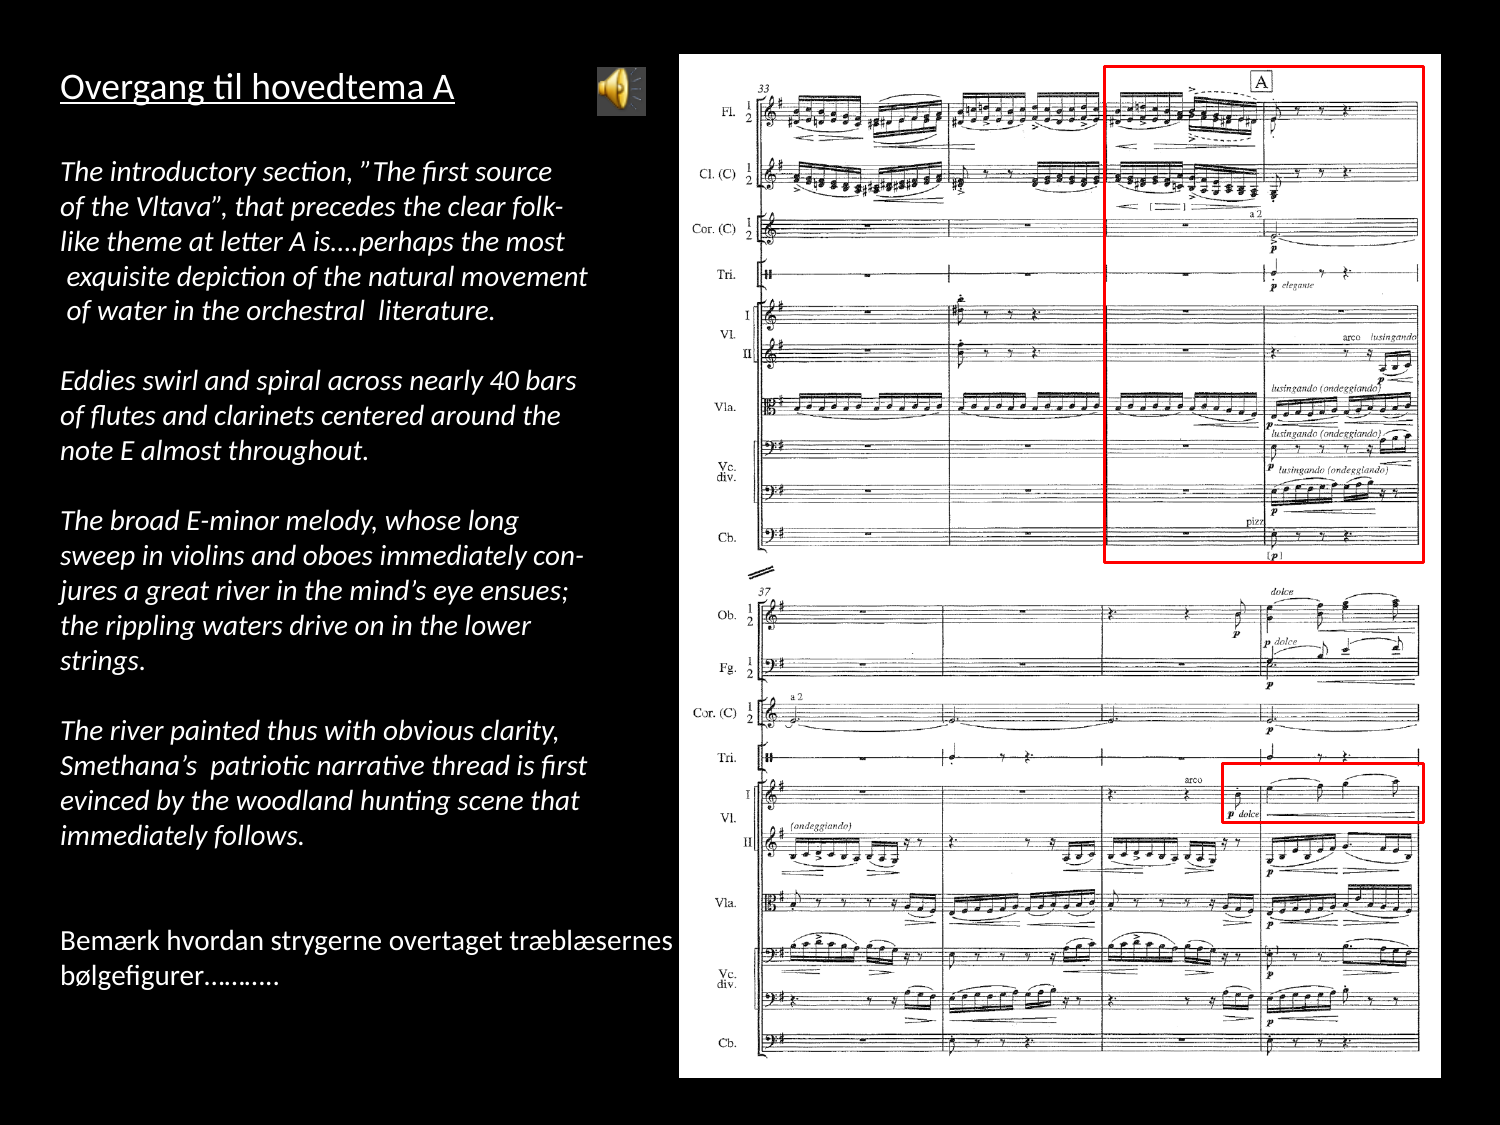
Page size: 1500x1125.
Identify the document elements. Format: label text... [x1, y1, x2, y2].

picture [596, 66, 647, 117]
picture [678, 54, 1442, 1078]
text_box Overgang til hovedtema A The introductory section, ”The first source of the Vltava”, that precedes the clear folk- like theme at letter A is….perhaps the most exquisite depiction of the natural movement of water in the orchestral literature. Eddies swirl and spiral across nearly 40 bars of flutes and clarinets centered around the note E almost throughout. The broad E-minor melody, whose long sweep in violins and oboes immediately con- jures a great river in the mind’s eye ensues; the rippling waters drive on in the lower strings. The river painted thus with obvious clarity, Smethana’s patriotic narrative thread is first evinced by the woodland hunting scene that immediately follows. Bemærk hvordan strygerne overtaget træblæsernes bølgefigurer……….. [45, 54, 676, 1069]
